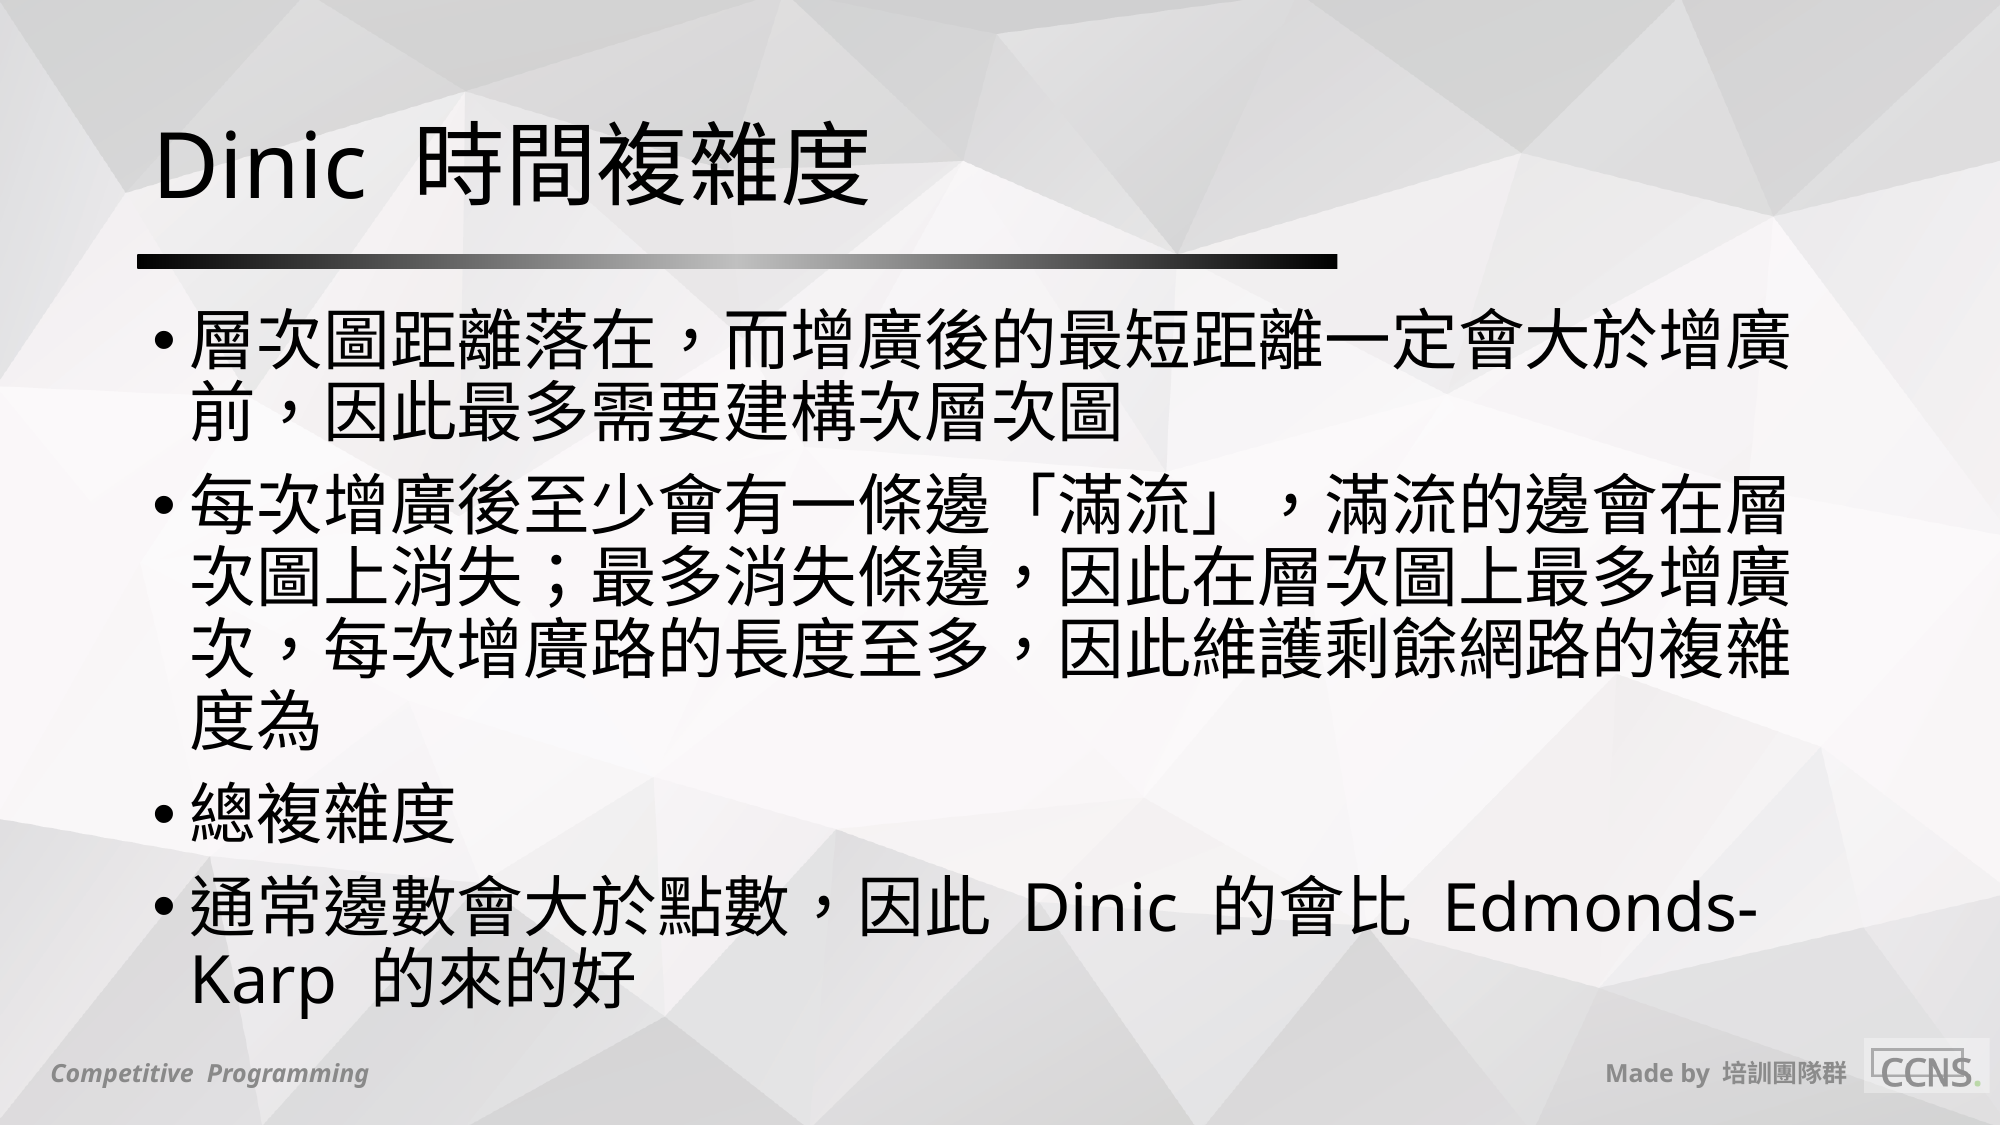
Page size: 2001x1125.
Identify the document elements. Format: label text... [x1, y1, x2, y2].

picture [0, 0, 2000, 1125]
title Dinic 時間複雜度 [137, 59, 1863, 278]
